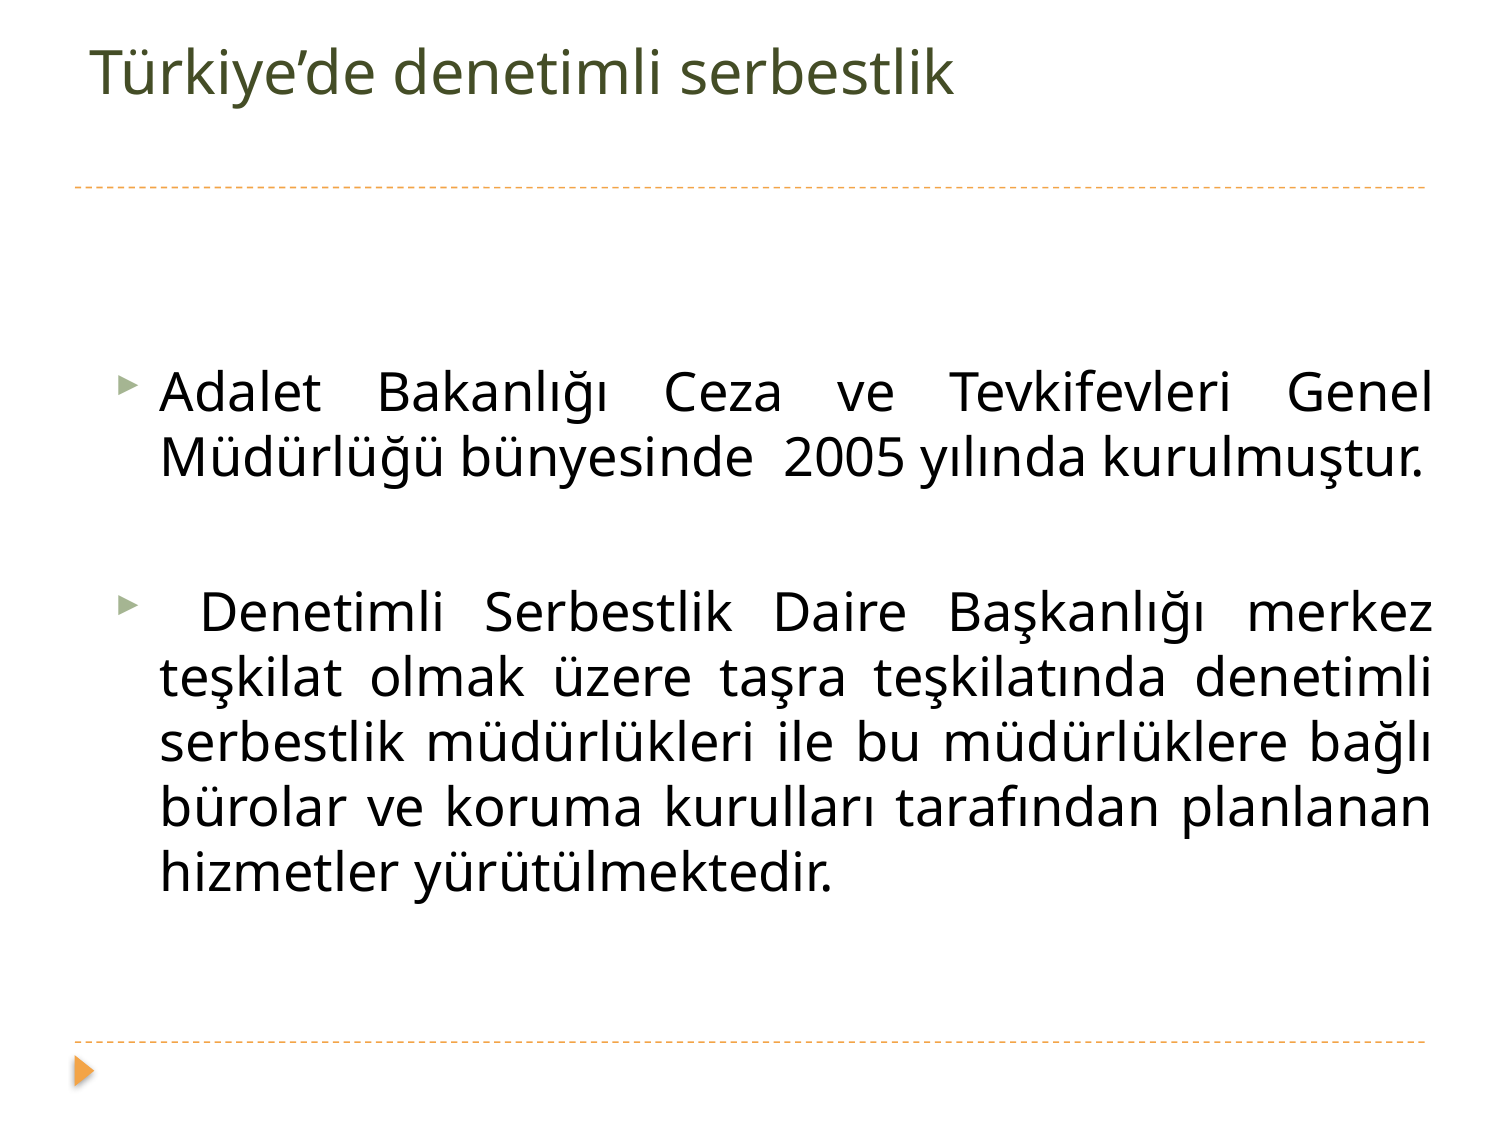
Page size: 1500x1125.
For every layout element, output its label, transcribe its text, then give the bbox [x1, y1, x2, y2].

list Adalet Bakanlığı Ceza ve Tevkifevleri Genel Müdürlüğü bünyesinde 2005 yılında kurulmuştur. Denetimli Serbestlik Daire Başkanlığı merkez teşkilat olmak üzere taşra teşkilatında denetimli serbestlik müdürlükleri ile bu müdürlüklere bağlı bürolar ve koruma kurulları tarafından planlanan hizmetler yürütülmektedir. [100, 349, 1451, 855]
title Türkiye’de denetimli serbestlik [75, 24, 1425, 188]
